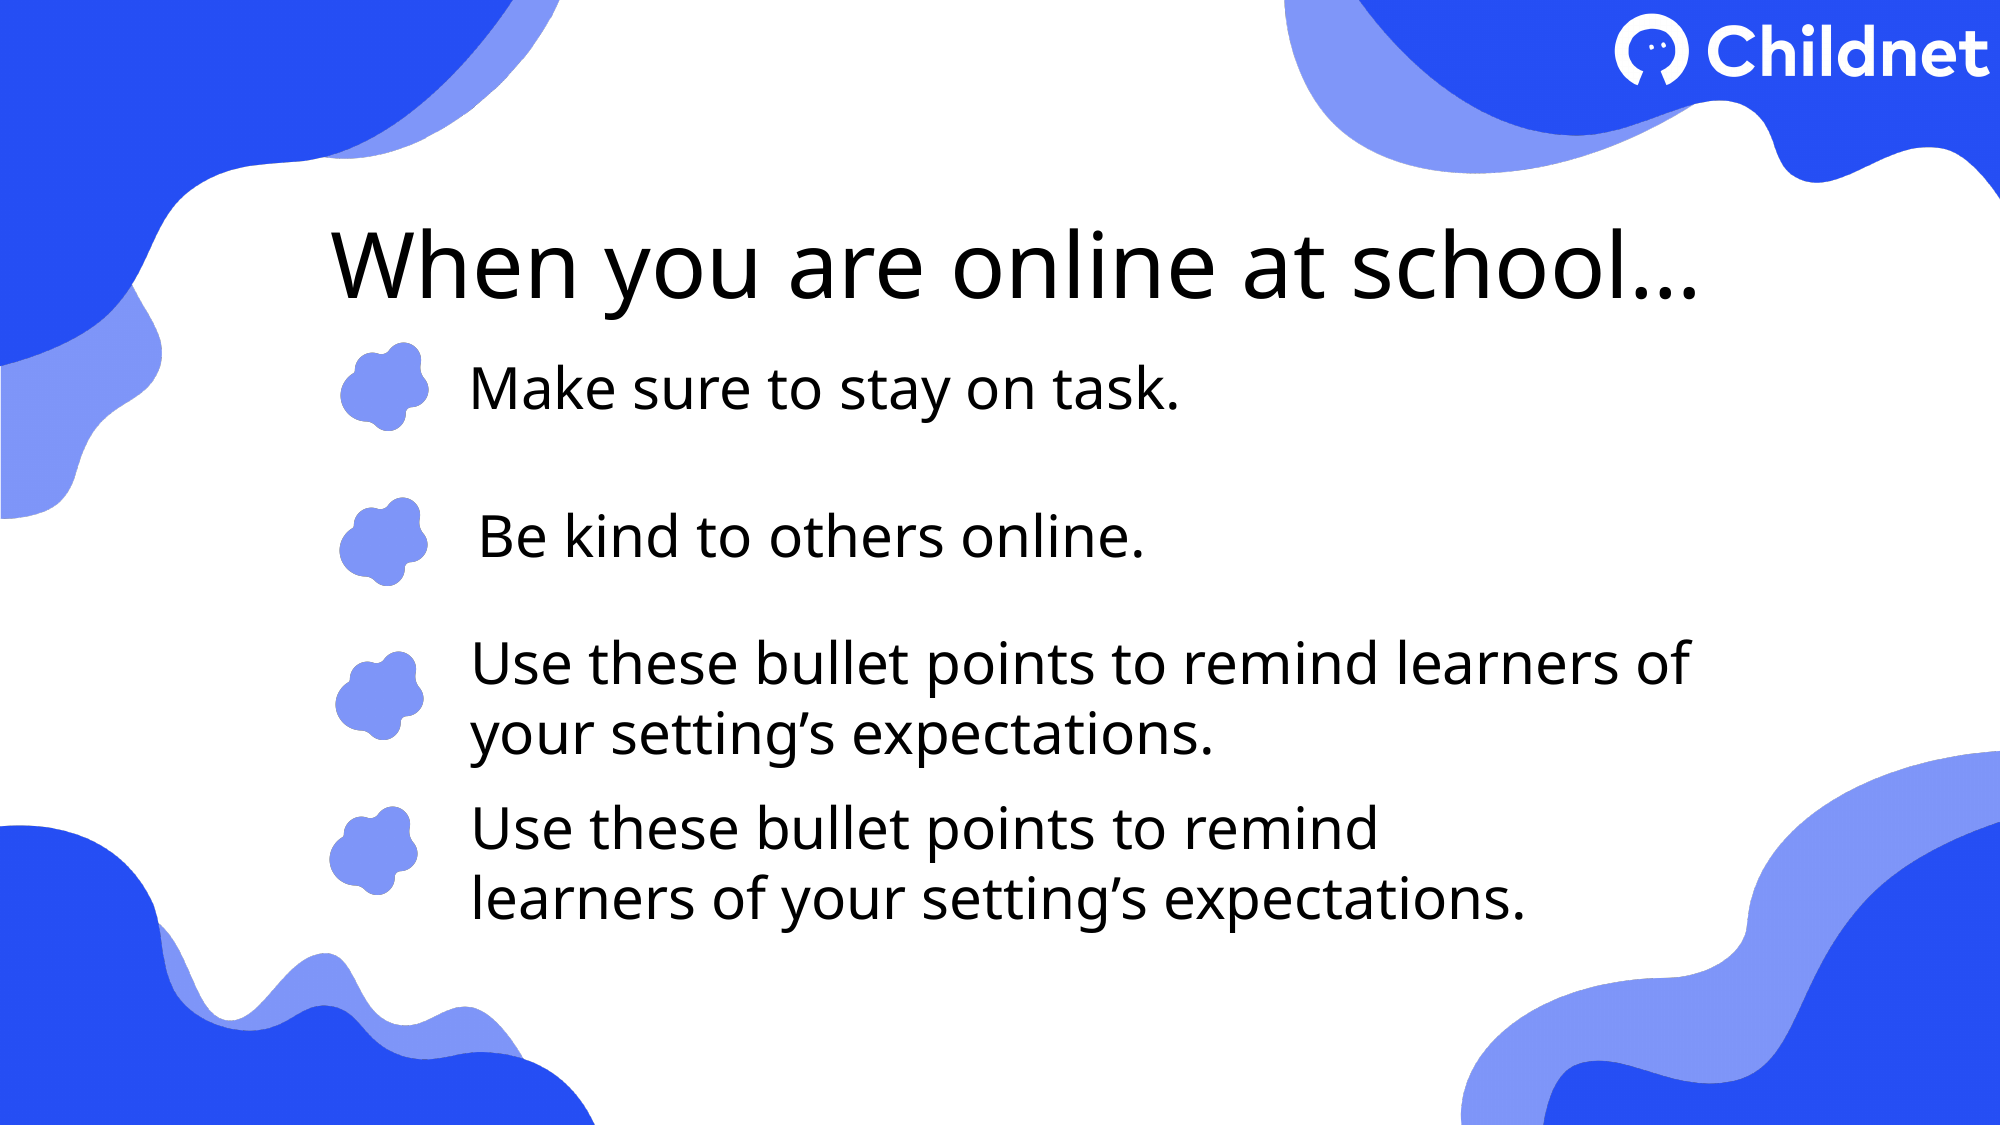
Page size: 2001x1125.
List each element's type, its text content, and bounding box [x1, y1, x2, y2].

text_box Use these bullet points to remind learners of your setting’s expectations. [696, 618, 1362, 774]
text_box Make sure to stay on task. [675, 343, 1251, 429]
text_box Be kind to others online. [696, 492, 1251, 577]
picture [0, 0, 696, 1125]
picture [1143, 0, 2000, 1125]
title When you are online at school… [675, 160, 1157, 343]
text_box Use these bullet points to remind learners of your setting’s expectations. [696, 784, 1362, 939]
